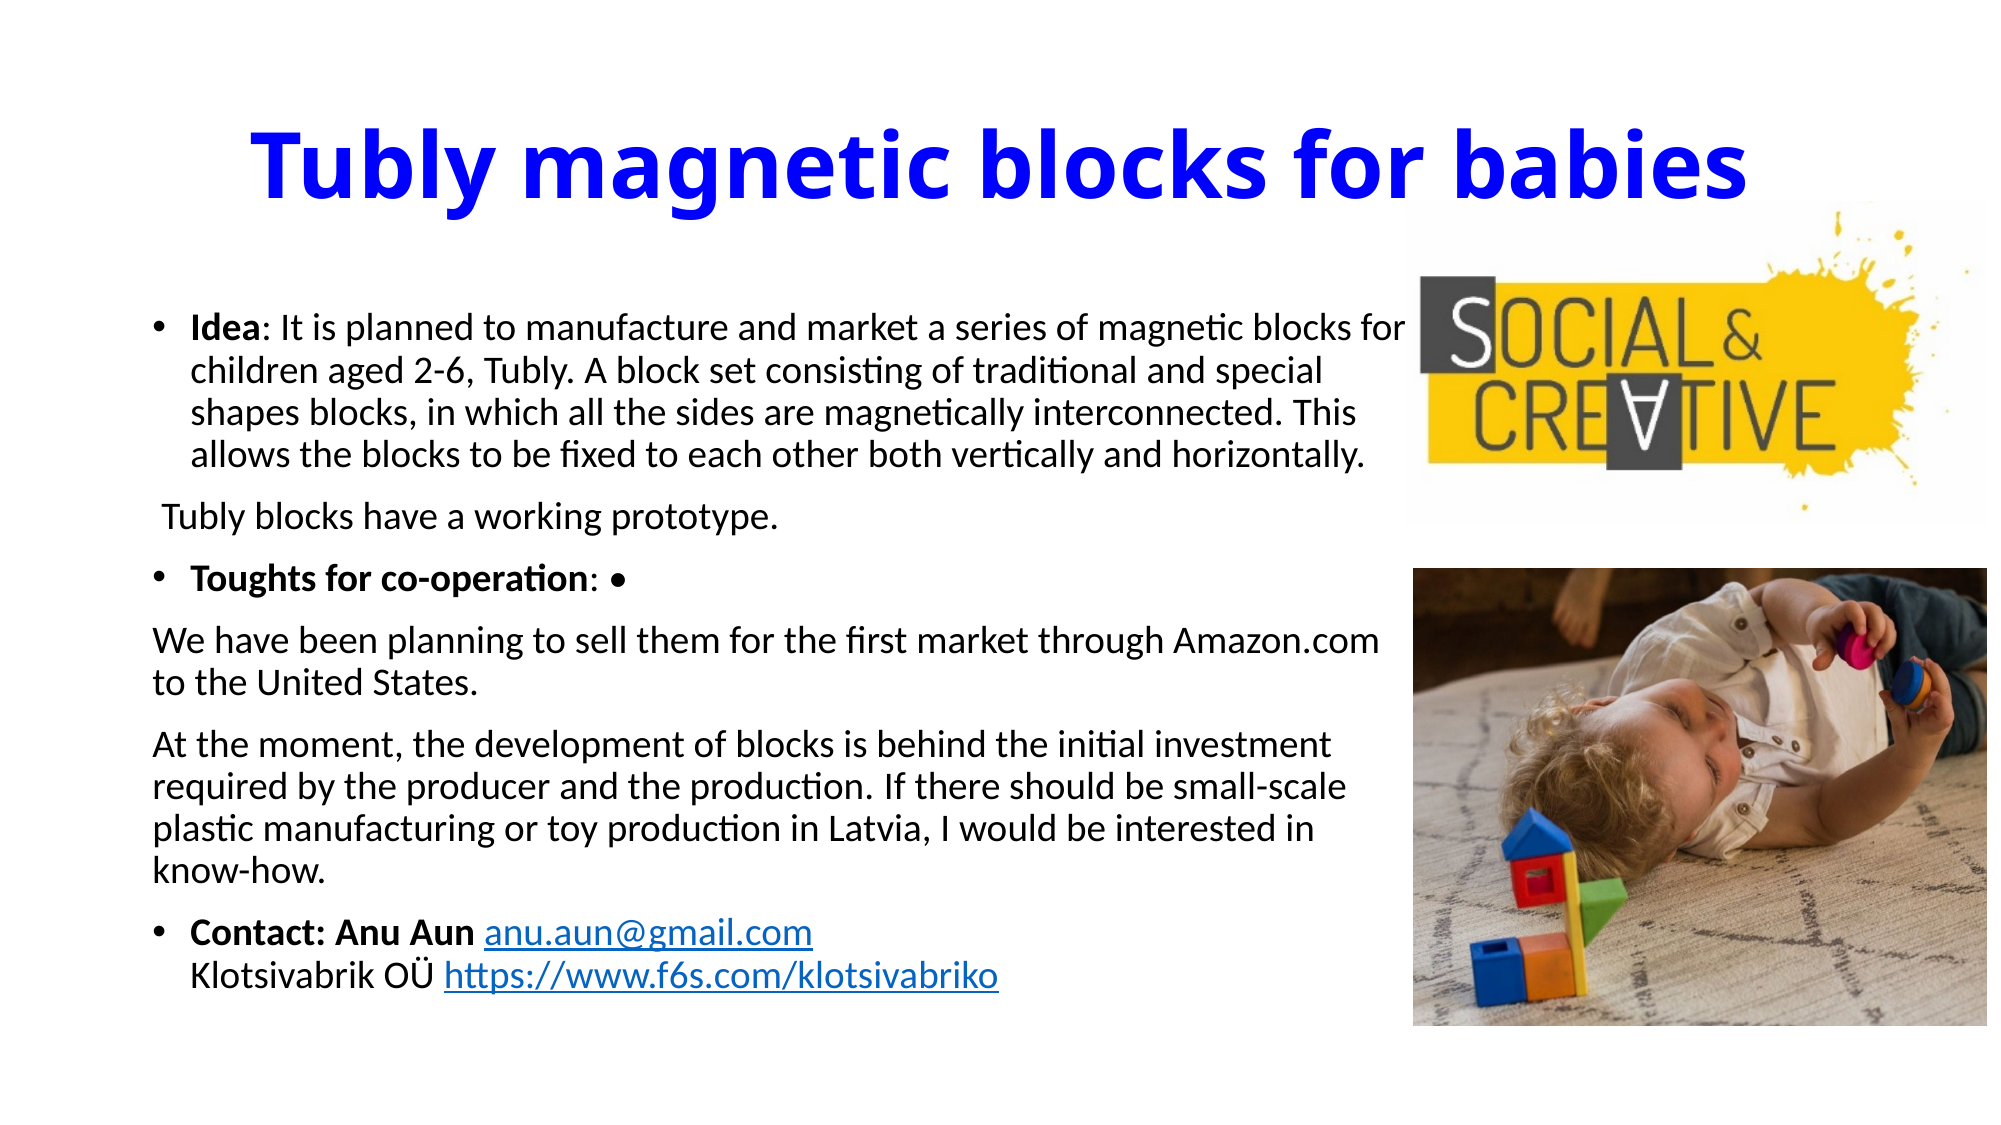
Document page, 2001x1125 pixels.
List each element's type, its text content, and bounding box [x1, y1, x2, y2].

list Idea: It is planned to manufacture and market a series of magnetic blocks for children aged 2-6, Tubly. A block set consisting of traditional and special shapes blocks, in which all the sides are magnetically interconnected. This allows the blocks to be fixed to each other both vertically and horizontally. Tubly blocks have a working prototype. Toughts for co-operation: • We have been planning to sell them for the first market through Amazon.com to the United States. At the moment, the development of blocks is behind the initial investment required by the producer and the production. If there should be small-scale plastic manufacturing or toy production in Latvia, I would be interested in know-how. Contact: Anu Aun anu.aun@gmail.com Klotsivabrik OÜ https://www.f6s.com/klotsivabriko [137, 299, 1434, 1014]
picture [1413, 568, 1987, 1026]
title Tubly magnetic blocks for babies [137, 59, 1863, 278]
picture [1405, 200, 1987, 524]
